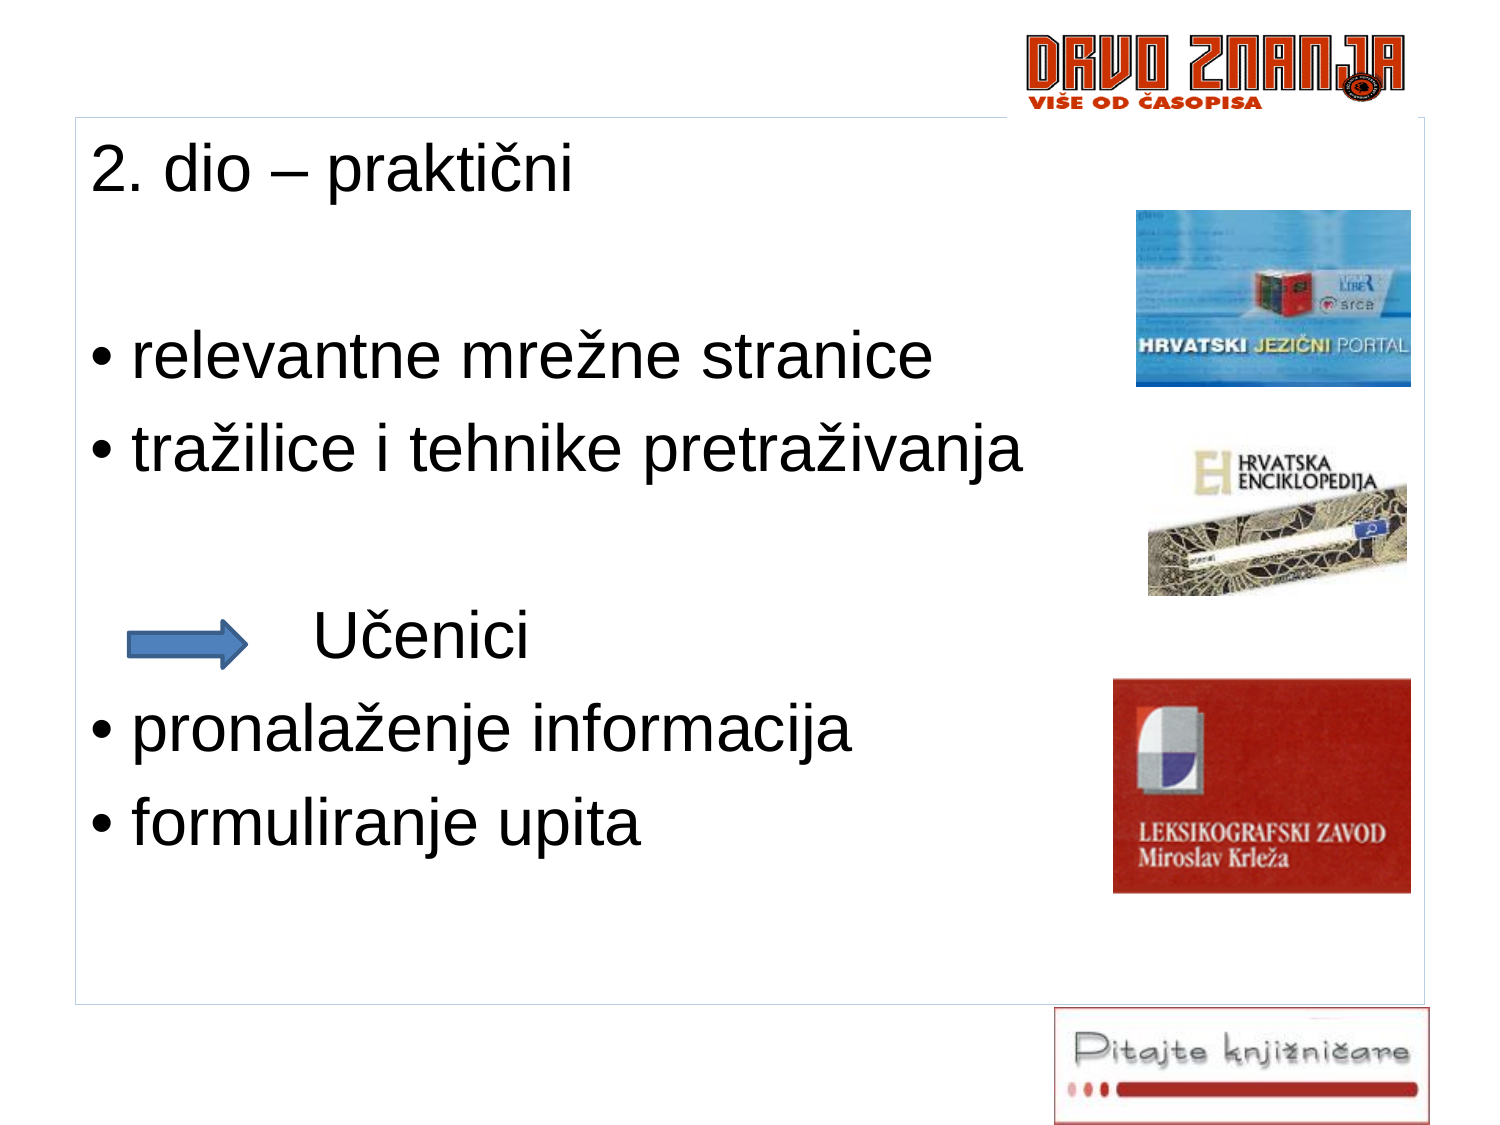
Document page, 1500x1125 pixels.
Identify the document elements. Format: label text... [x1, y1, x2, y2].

picture [1148, 433, 1407, 596]
picture [1054, 1007, 1430, 1125]
picture [1007, 23, 1419, 118]
list 2. dio – praktični • relevantne mrežne stranice • tražilice i tehnike pretraživanja Učenici • pronalaženje informacija • formuliranje upita [75, 117, 1425, 1005]
picture [1136, 210, 1411, 387]
text_box [126, 619, 249, 670]
picture [1113, 644, 1411, 930]
